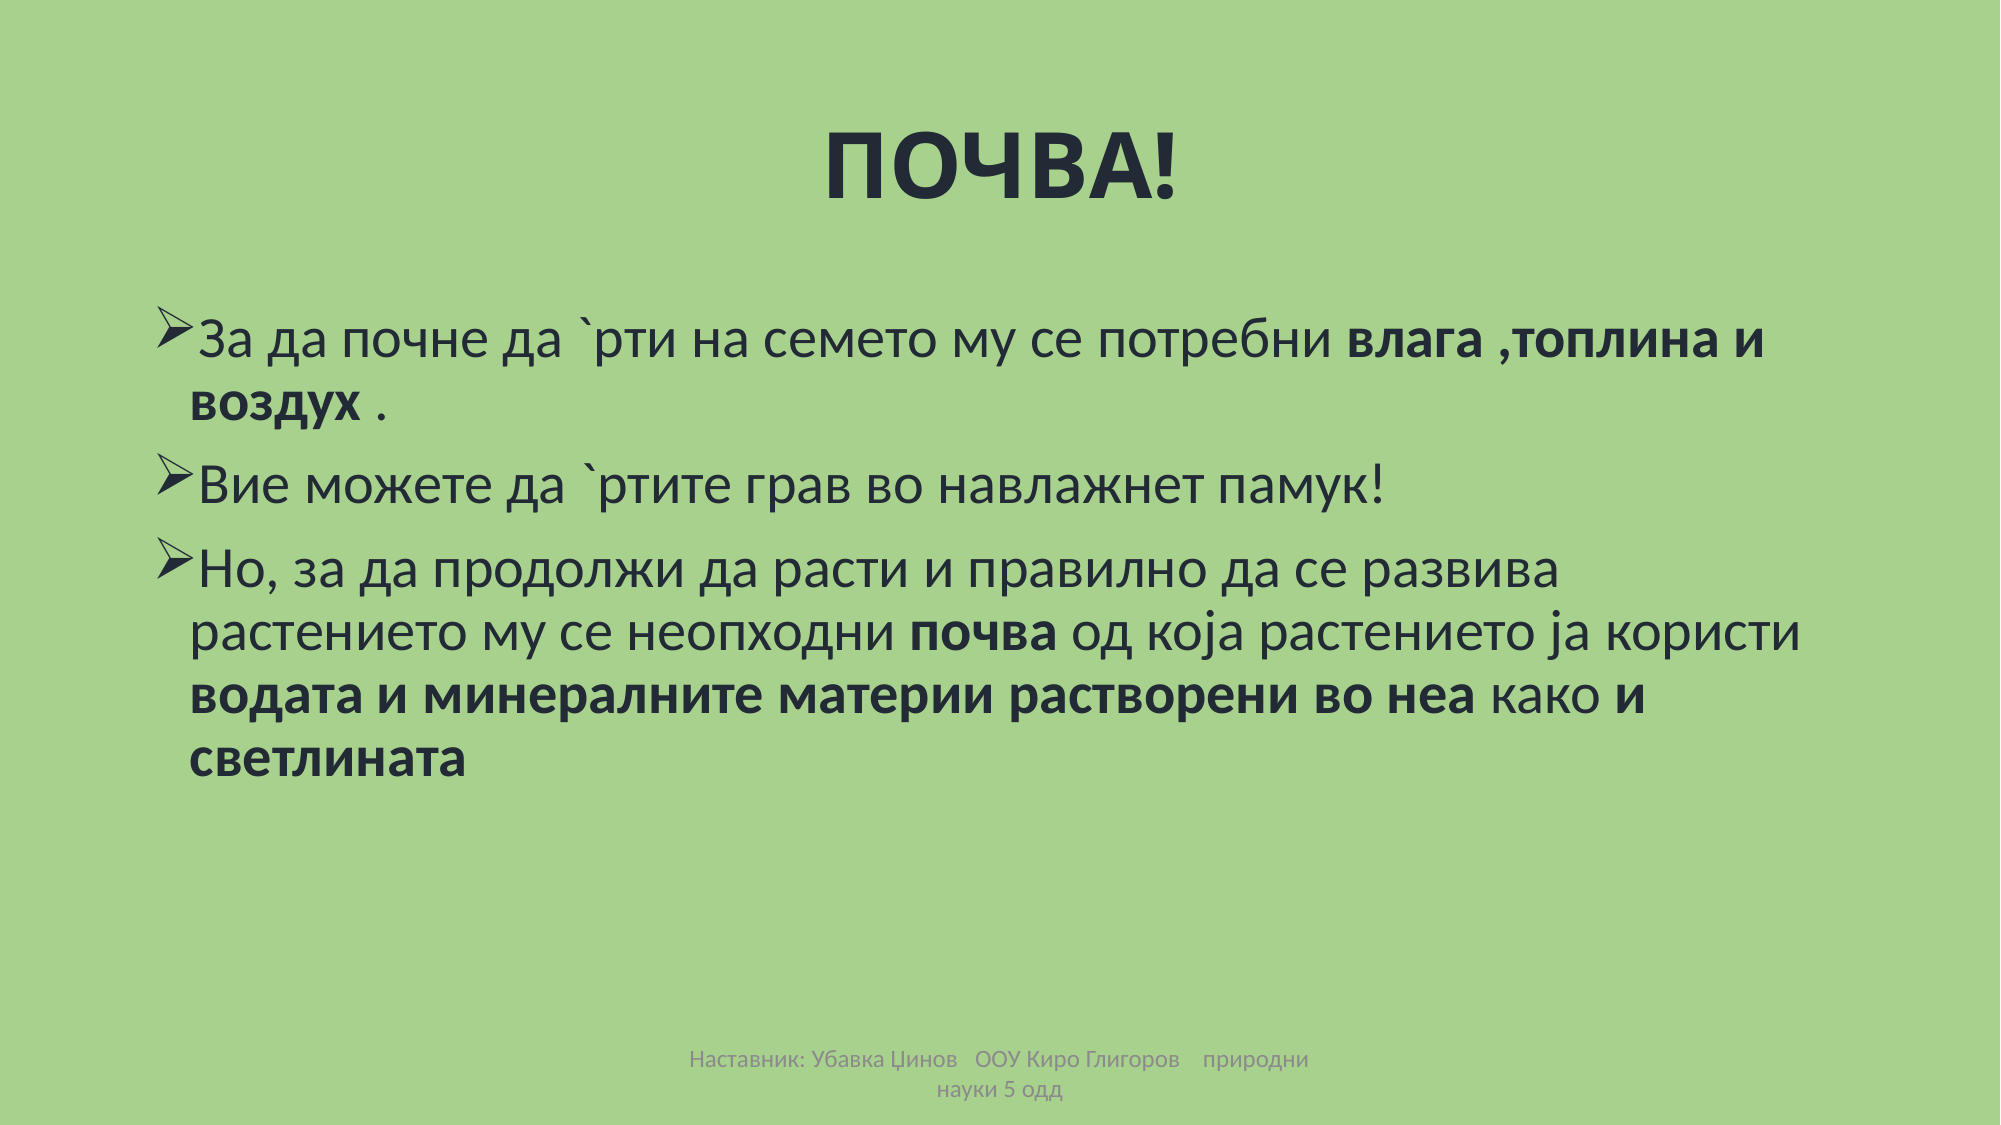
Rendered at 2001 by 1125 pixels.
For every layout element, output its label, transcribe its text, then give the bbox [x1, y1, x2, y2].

text_box За да почне да `рти на семето му се потребни влага ,топлина и воздух . Вие можете да `ртите грав во навлажнет памук! Но, за да продолжи да расти и правилно да се развива растението му се неопходни почва од која растението ја користи водата и минералните материи растворени во неа како и светлината [137, 299, 1863, 1014]
text_box ПОЧВА! [137, 59, 1863, 278]
text_box Наставник: Убавка Џинов ООУ Киро Глигоров природни науки 5 одд [662, 1042, 1338, 1103]
